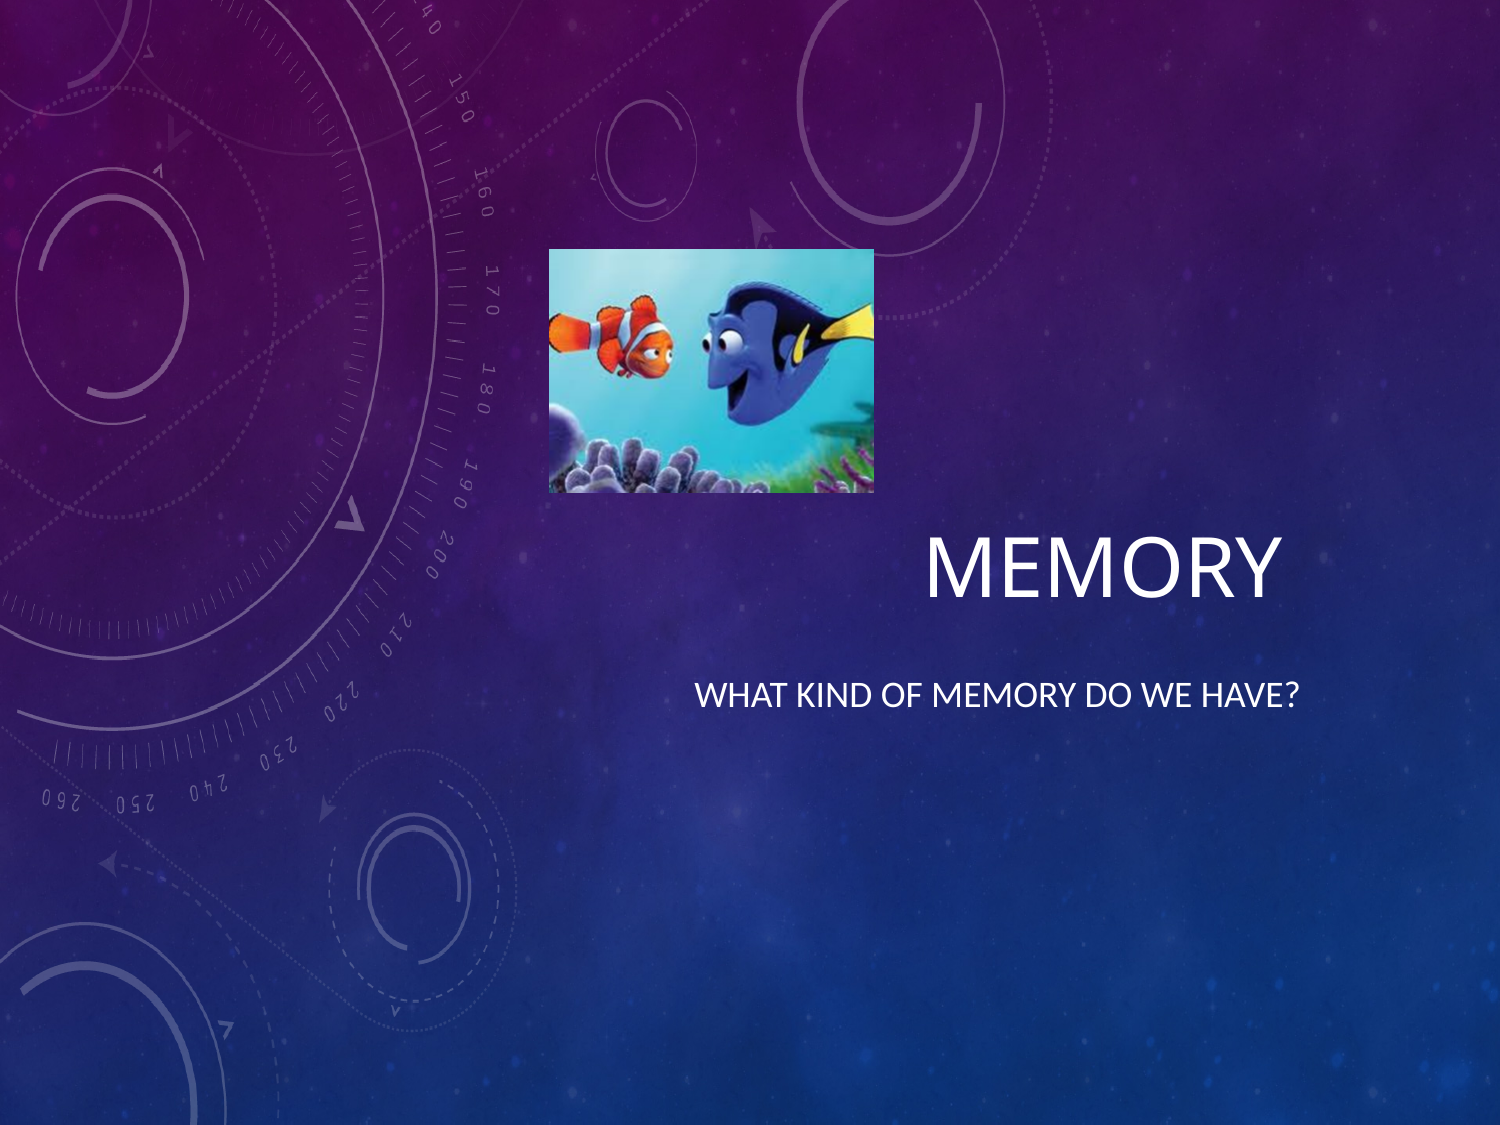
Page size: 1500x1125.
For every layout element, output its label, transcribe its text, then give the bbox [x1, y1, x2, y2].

title MEMORY [412, 224, 1298, 623]
picture [0, 0, 1500, 1125]
subtitle WHAT KIND OF MEMORY DO WE HAVE? [431, 662, 1317, 893]
